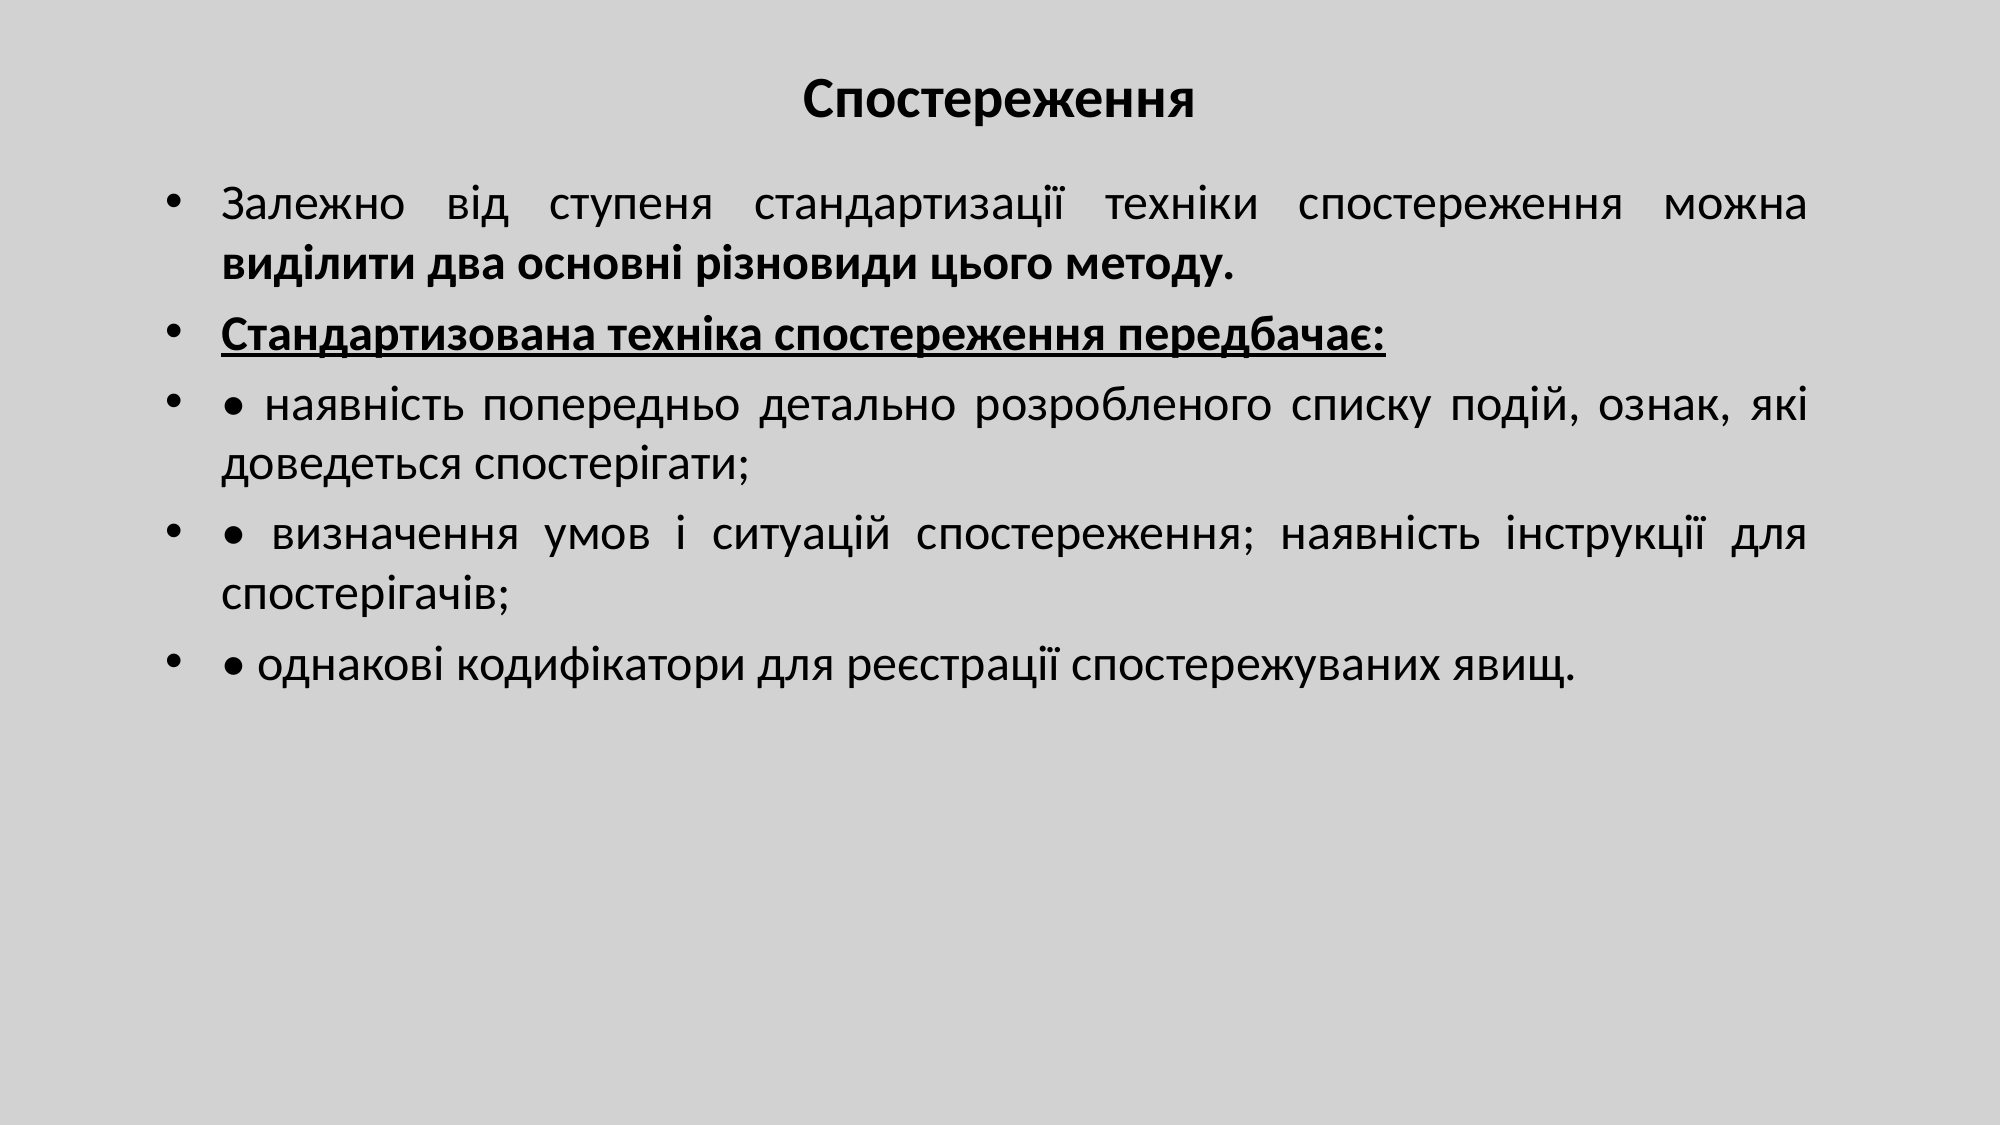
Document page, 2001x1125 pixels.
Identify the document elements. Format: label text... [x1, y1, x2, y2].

title Спостереження [99, 37, 1900, 150]
list Залежно від ступеня стандартизації техніки спостереження можна виділити два основні різновиди цього методу. Стандартизована техніка спостереження передбачає: • наявність попередньо детально розробленого списку подій, ознак, які доведеться спостерігати; • визначення умов і ситуацій спостереження; наявність інструкції для спостерігачів; • однакові кодифікатори для реєстрації спостережуваних явищ. [150, 162, 1825, 1063]
